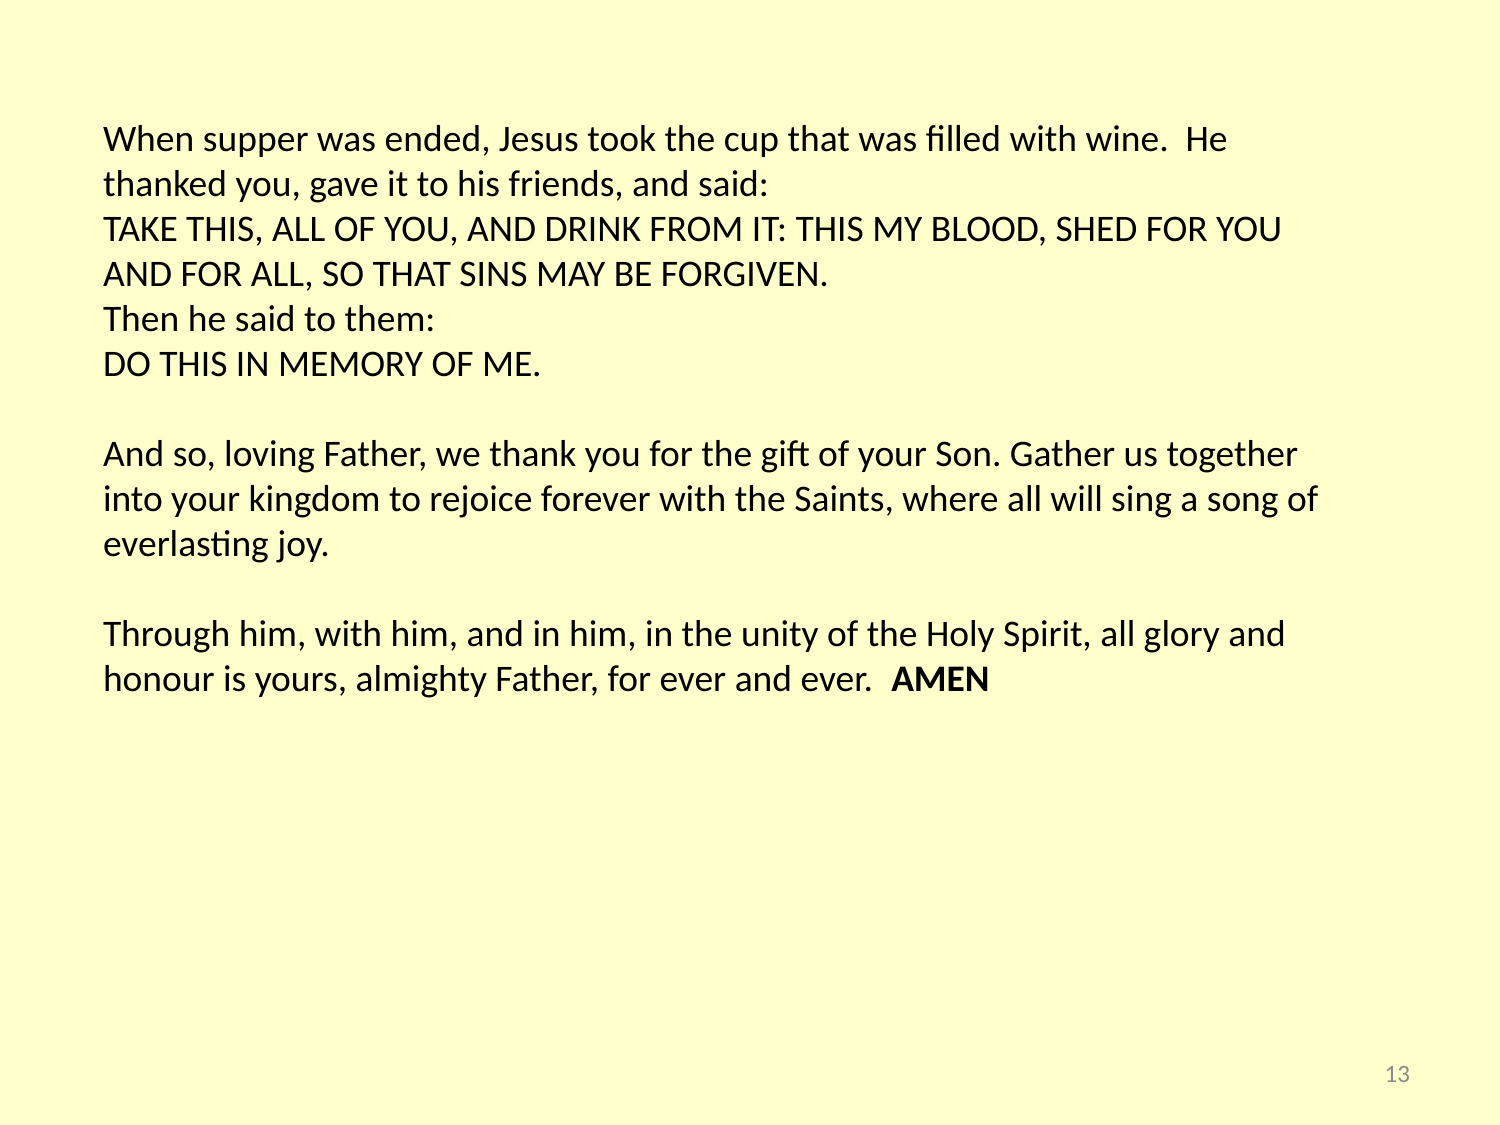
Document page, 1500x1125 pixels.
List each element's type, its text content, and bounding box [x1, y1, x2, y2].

text_box When supper was ended, Jesus took the cup that was filled with wine. He thanked you, gave it to his friends, and said: TAKE THIS, ALL OF YOU, AND DRINK FROM IT: THIS MY BLOOD, SHED FOR YOU AND FOR ALL, SO THAT SINS MAY BE FORGIVEN. Then he said to them: DO THIS IN MEMORY OF ME. And so, loving Father, we thank you for the gift of your Son. Gather us together into your kingdom to rejoice forever with the Saints, where all will sing a song of everlasting joy. Through him, with him, and in him, in the unity of the Holy Spirit, all glory and honour is yours, almighty Father, for ever and ever. AMEN [88, 61, 1365, 751]
slide_number 13 [1074, 1042, 1425, 1103]
